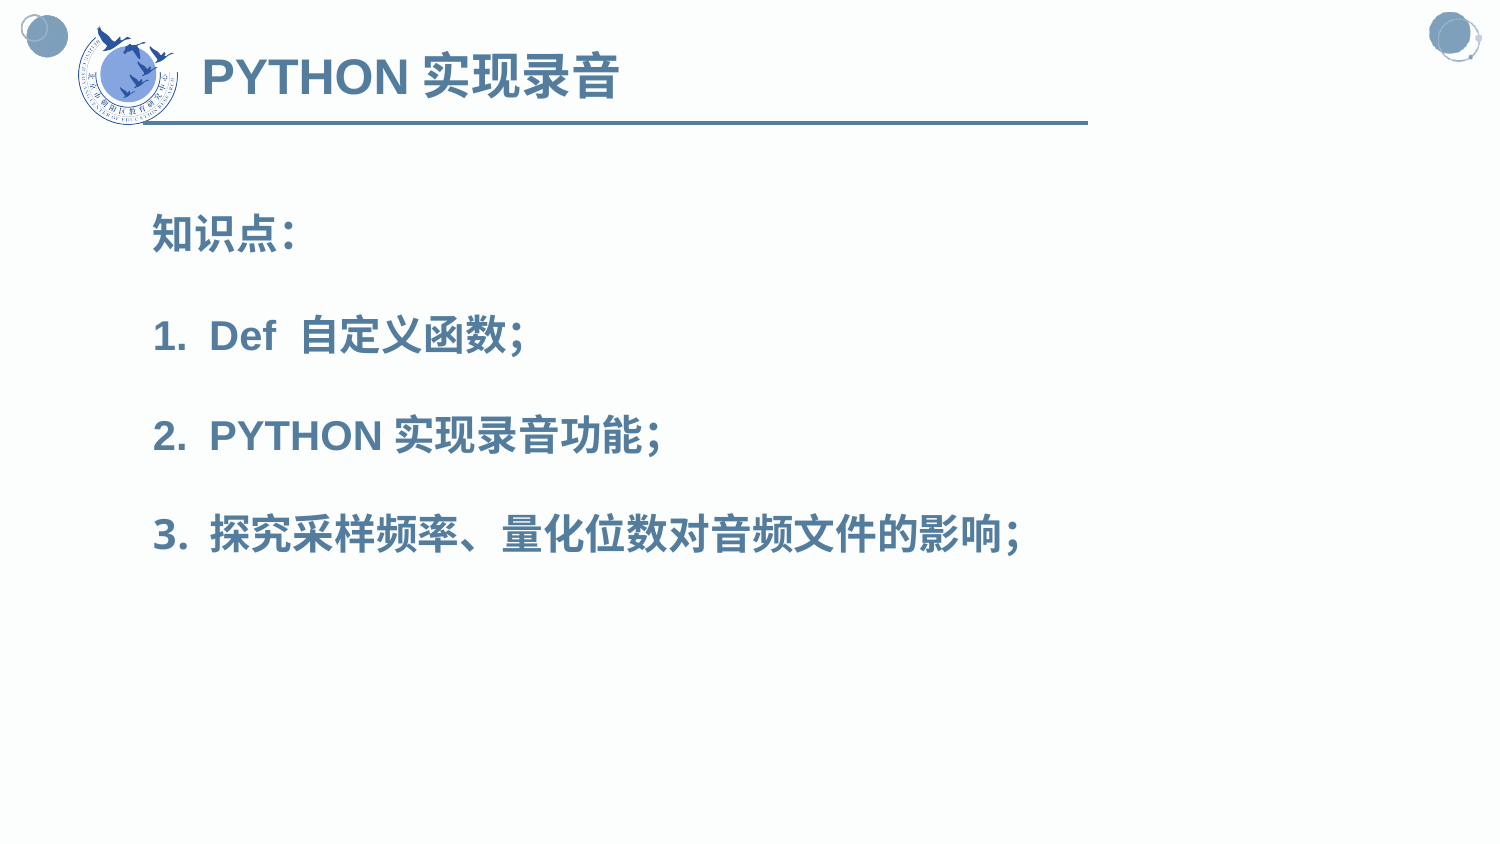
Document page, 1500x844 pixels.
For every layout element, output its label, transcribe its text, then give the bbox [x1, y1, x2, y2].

text_box 知识点： Def 自定义函数； PYTHON实现录音功能； 探究采样频率、量化位数对音频文件的影响； [138, 150, 1060, 766]
picture [1411, 0, 1500, 73]
picture [0, 0, 178, 125]
text_box PYTHON实现录音 [186, 36, 637, 112]
